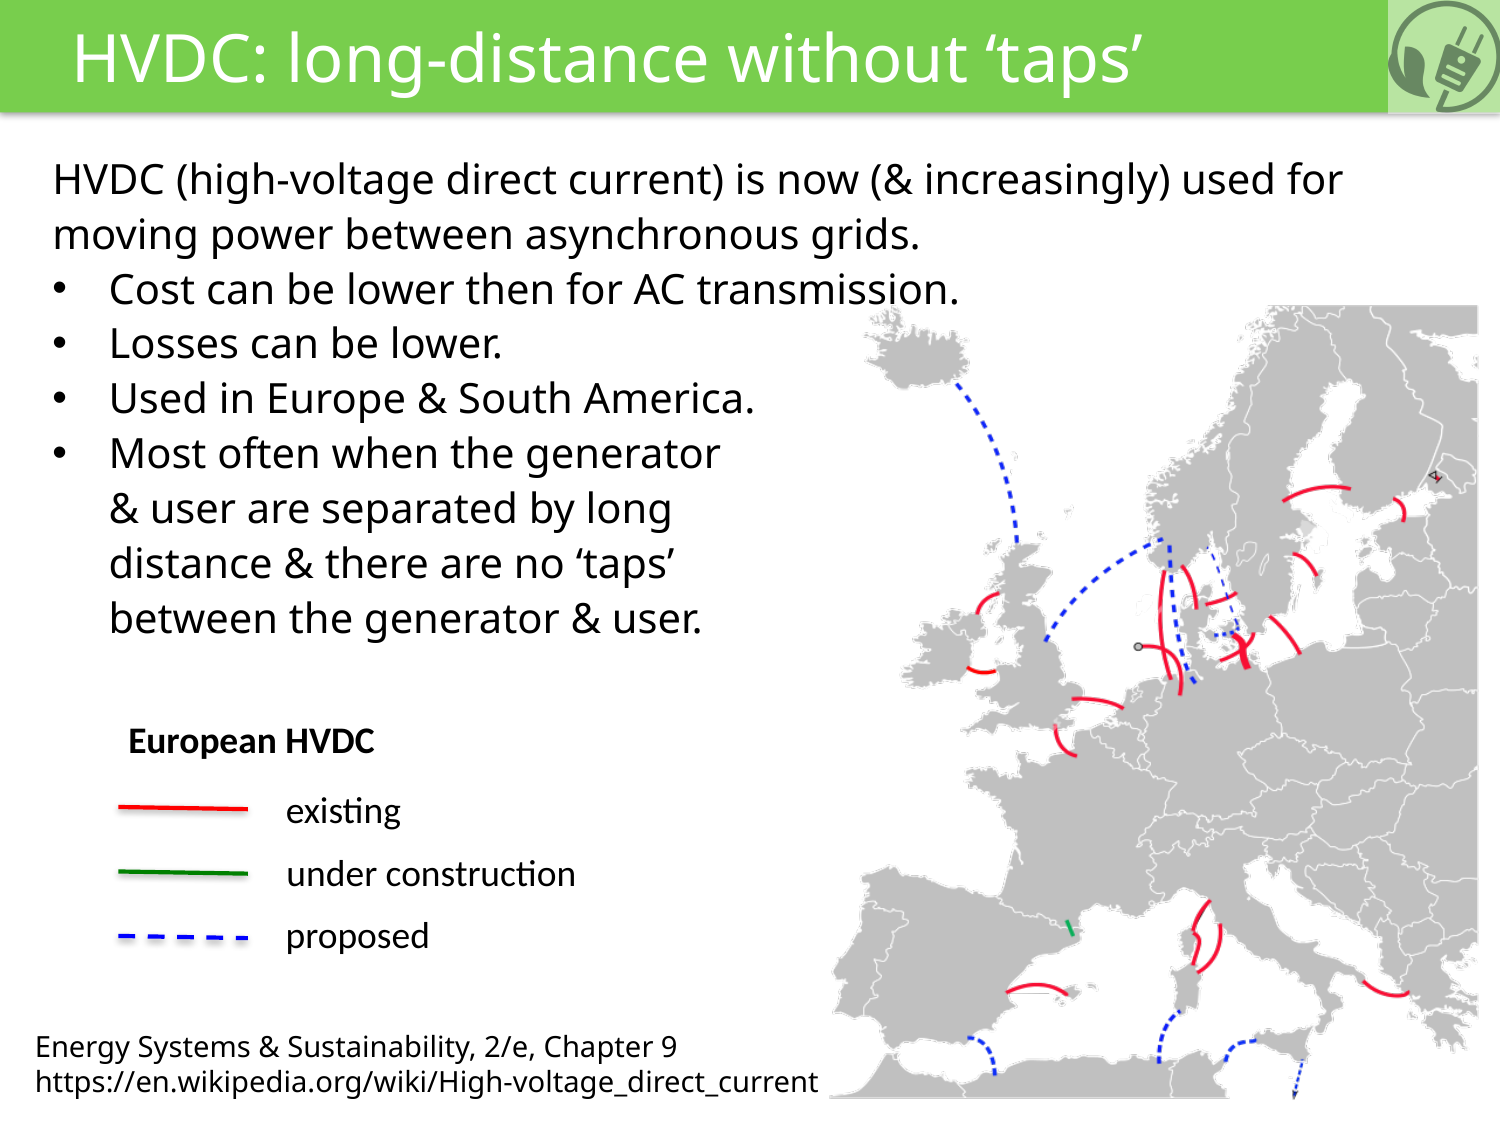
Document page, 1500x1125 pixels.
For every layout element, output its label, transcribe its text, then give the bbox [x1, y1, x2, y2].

text_box European HVDC [113, 708, 391, 769]
text_box HVDC: long-distance without ‘taps’ [56, 8, 1160, 103]
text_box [118, 806, 249, 810]
text_box Energy Systems & Sustainability, 2/e, Chapter 9 https://en.wikipedia.org/wiki/High-voltage_direct_current [19, 1020, 822, 1106]
text_box under construction [271, 841, 592, 901]
text_box existing [271, 778, 417, 839]
text_box [0, 0, 1385, 113]
text_box HVDC (high-voltage direct current) is now (& increasingly) used for moving power between asynchronous grids. Cost can be lower then for AC transmission. Losses can be lower. Used in Europe & South America. Most often when the generator & user are separated by long distance & there are no ‘taps’ between the generator & user. [37, 140, 1426, 705]
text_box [118, 935, 249, 939]
picture [1387, 0, 1500, 115]
picture [827, 300, 1483, 1107]
text_box proposed [270, 903, 446, 964]
